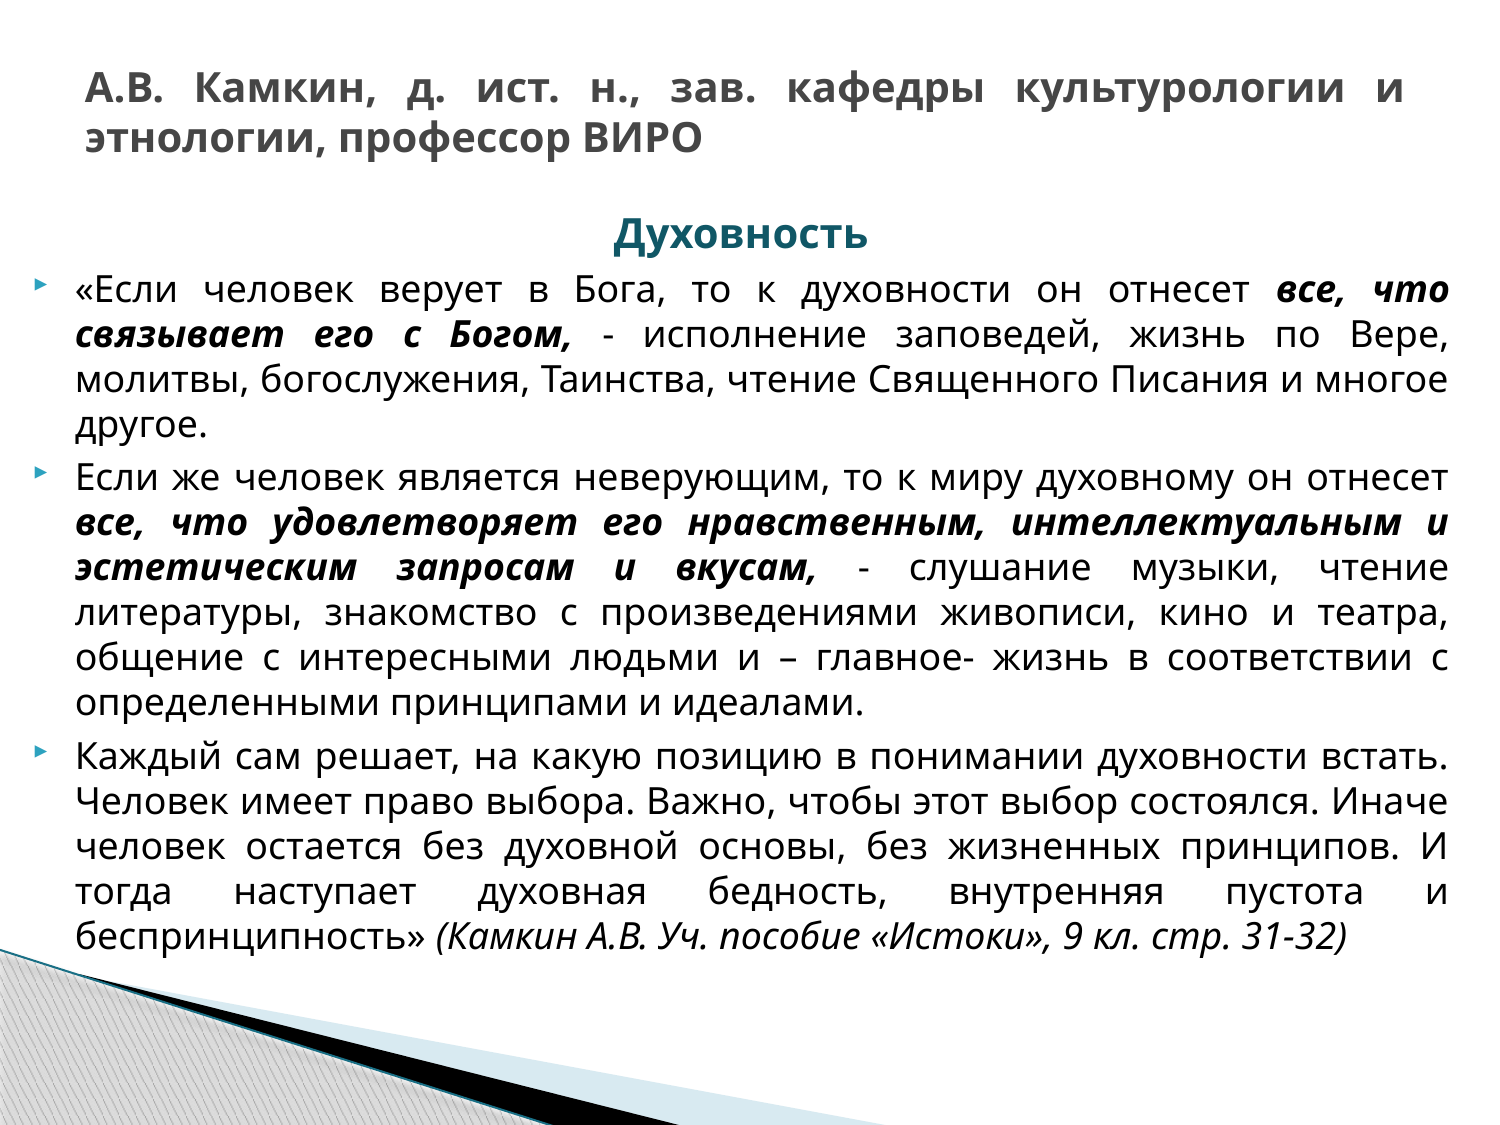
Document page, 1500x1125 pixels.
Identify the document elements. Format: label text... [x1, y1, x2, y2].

list Духовность «Если человек верует в Бога, то к духовности он отнесет все, что связывает его с Богом, - исполнение заповедей, жизнь по Вере, молитвы, богослужения, Таинства, чтение Священного Писания и многое другое. Если же человек является неверующим, то к миру духовному он отнесет все, что удовлетворяет его нравственным, интеллектуальным и эстетическим запросам и вкусам, - слушание музыки, чтение литературы, знакомство с произведениями живописи, кино и театра, общение с интересными людьми и – главное- жизнь в соответствии с определенными принципами и идеалами. Каждый сам решает, на какую позицию в понимании духовности встать. Человек имеет право выбора. Важно, чтобы этот выбор состоялся. Иначе человек остается без духовной основы, без жизненных принципов. И тогда наступает духовная бедность, внутренняя пустота и беспринципность» (Камкин А.В. Уч. пособие «Истоки», 9 кл. стр. 31-32) [0, 199, 1465, 1008]
title А.В. Камкин, д. ист. н., зав. кафедры культурологии и этнологии, профессор ВИРО [70, 23, 1421, 200]
